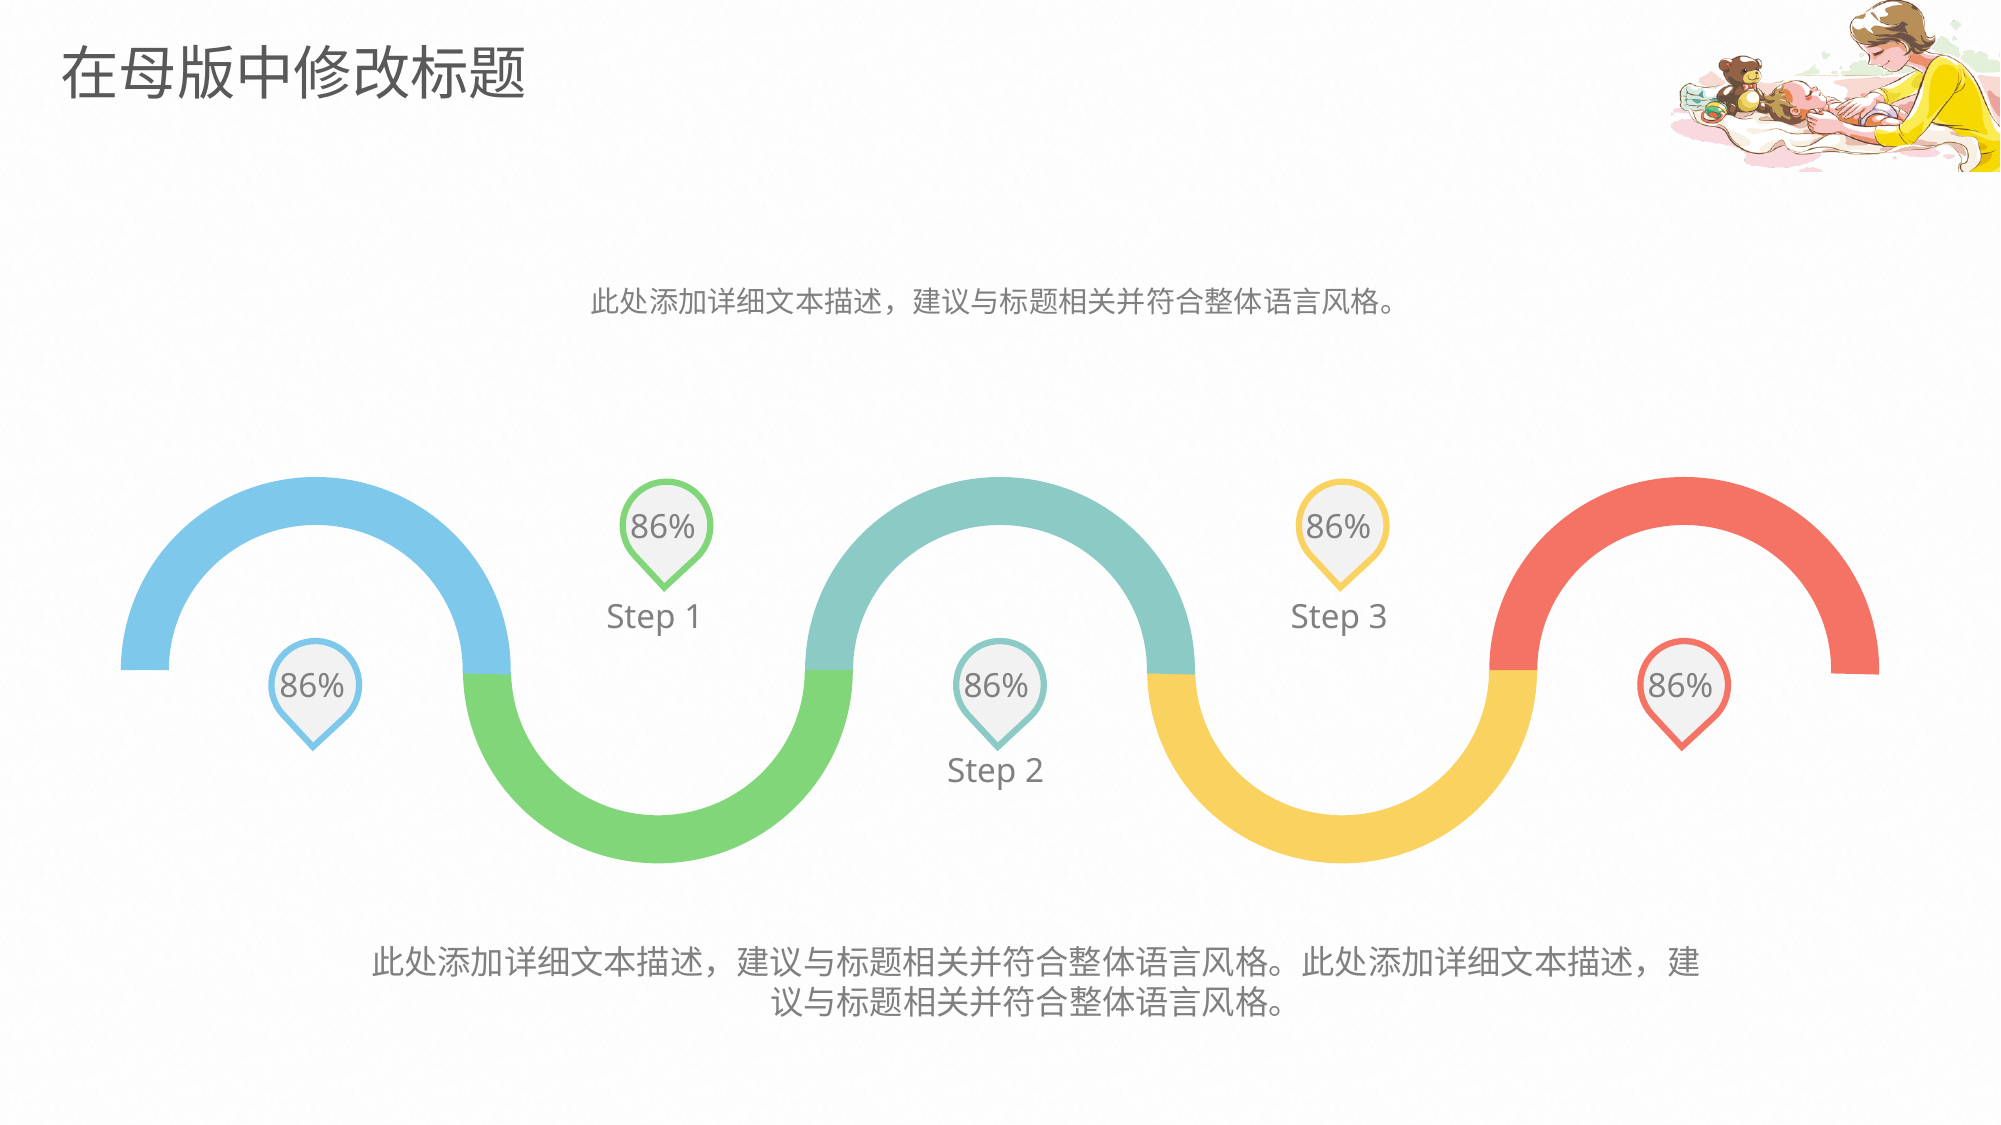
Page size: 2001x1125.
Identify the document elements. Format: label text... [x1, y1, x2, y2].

text_box 此处添加详细文本描述，建议与标题相关并符合整体语言风格。 [329, 275, 1671, 326]
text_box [622, 481, 711, 570]
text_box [1297, 481, 1387, 570]
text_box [120, 476, 1879, 864]
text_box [271, 640, 360, 729]
text_box 此处添加详细文本描述，建议与标题相关并符合整体语言风格。此处添加详细文本描述，建议与标题相关并符合整体语言风格。 [344, 933, 1729, 1069]
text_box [1639, 640, 1728, 729]
picture [1671, 0, 2000, 172]
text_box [955, 640, 1044, 729]
